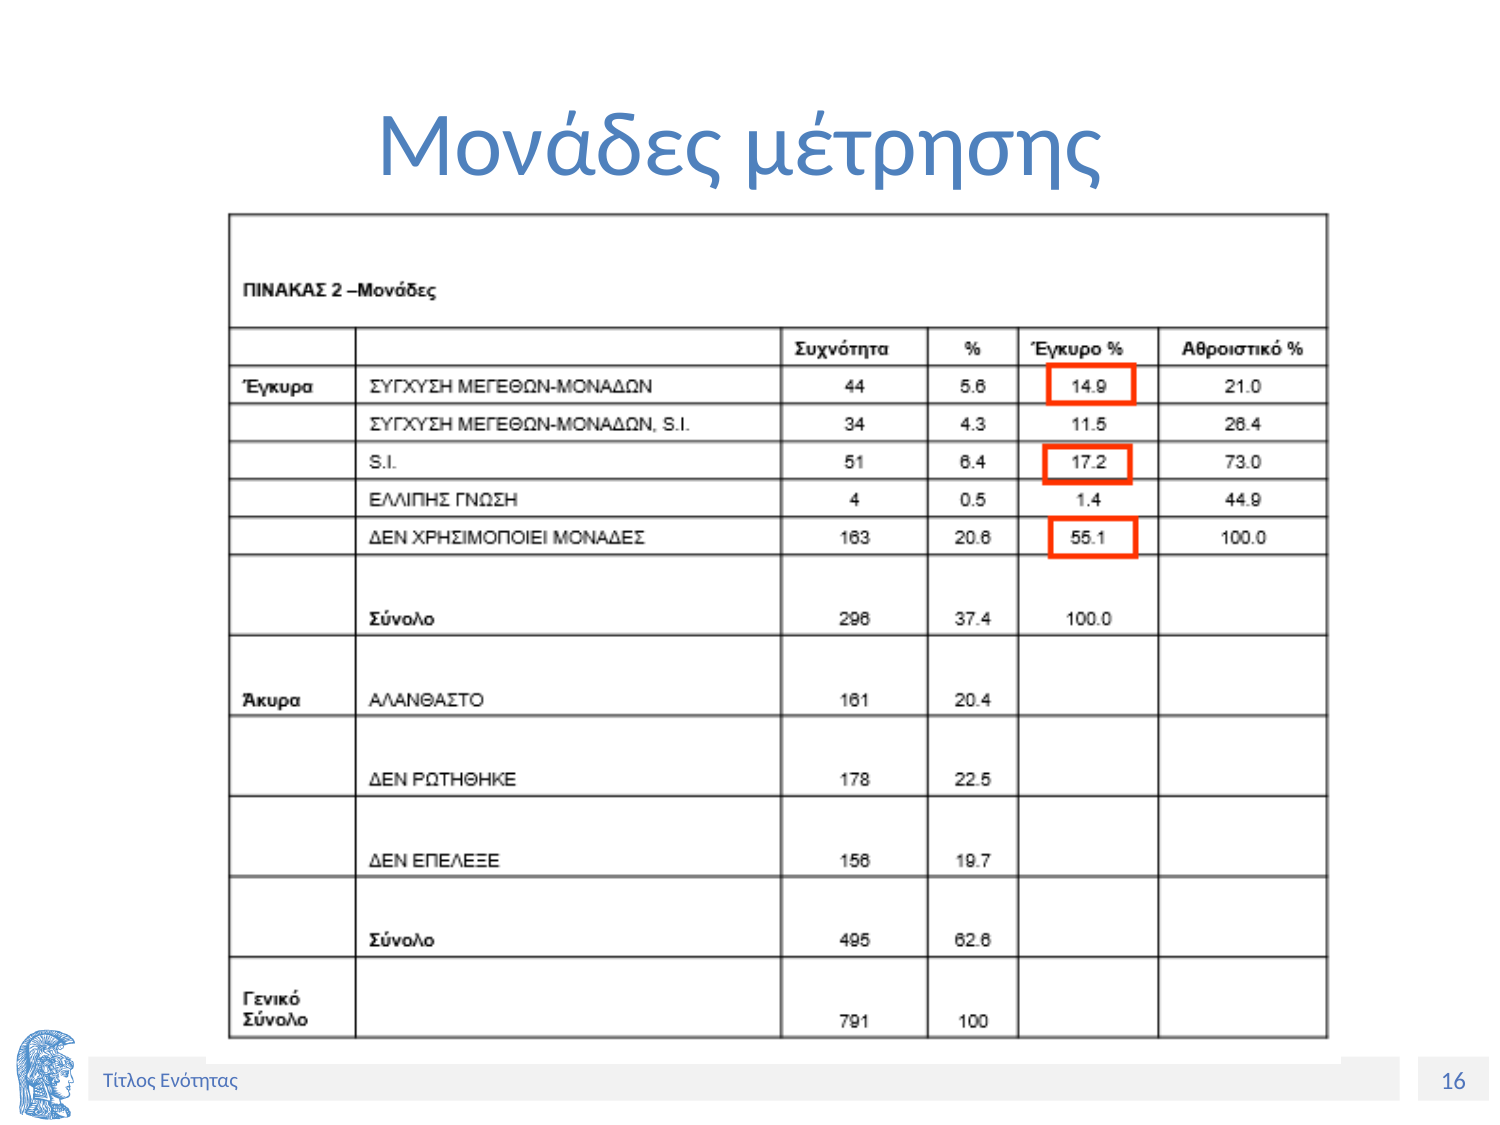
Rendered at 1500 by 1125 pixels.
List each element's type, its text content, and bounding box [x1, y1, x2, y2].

title Μονάδες μέτρησης [75, 45, 1425, 233]
picture [206, 208, 1341, 1064]
picture [9, 1026, 81, 1120]
